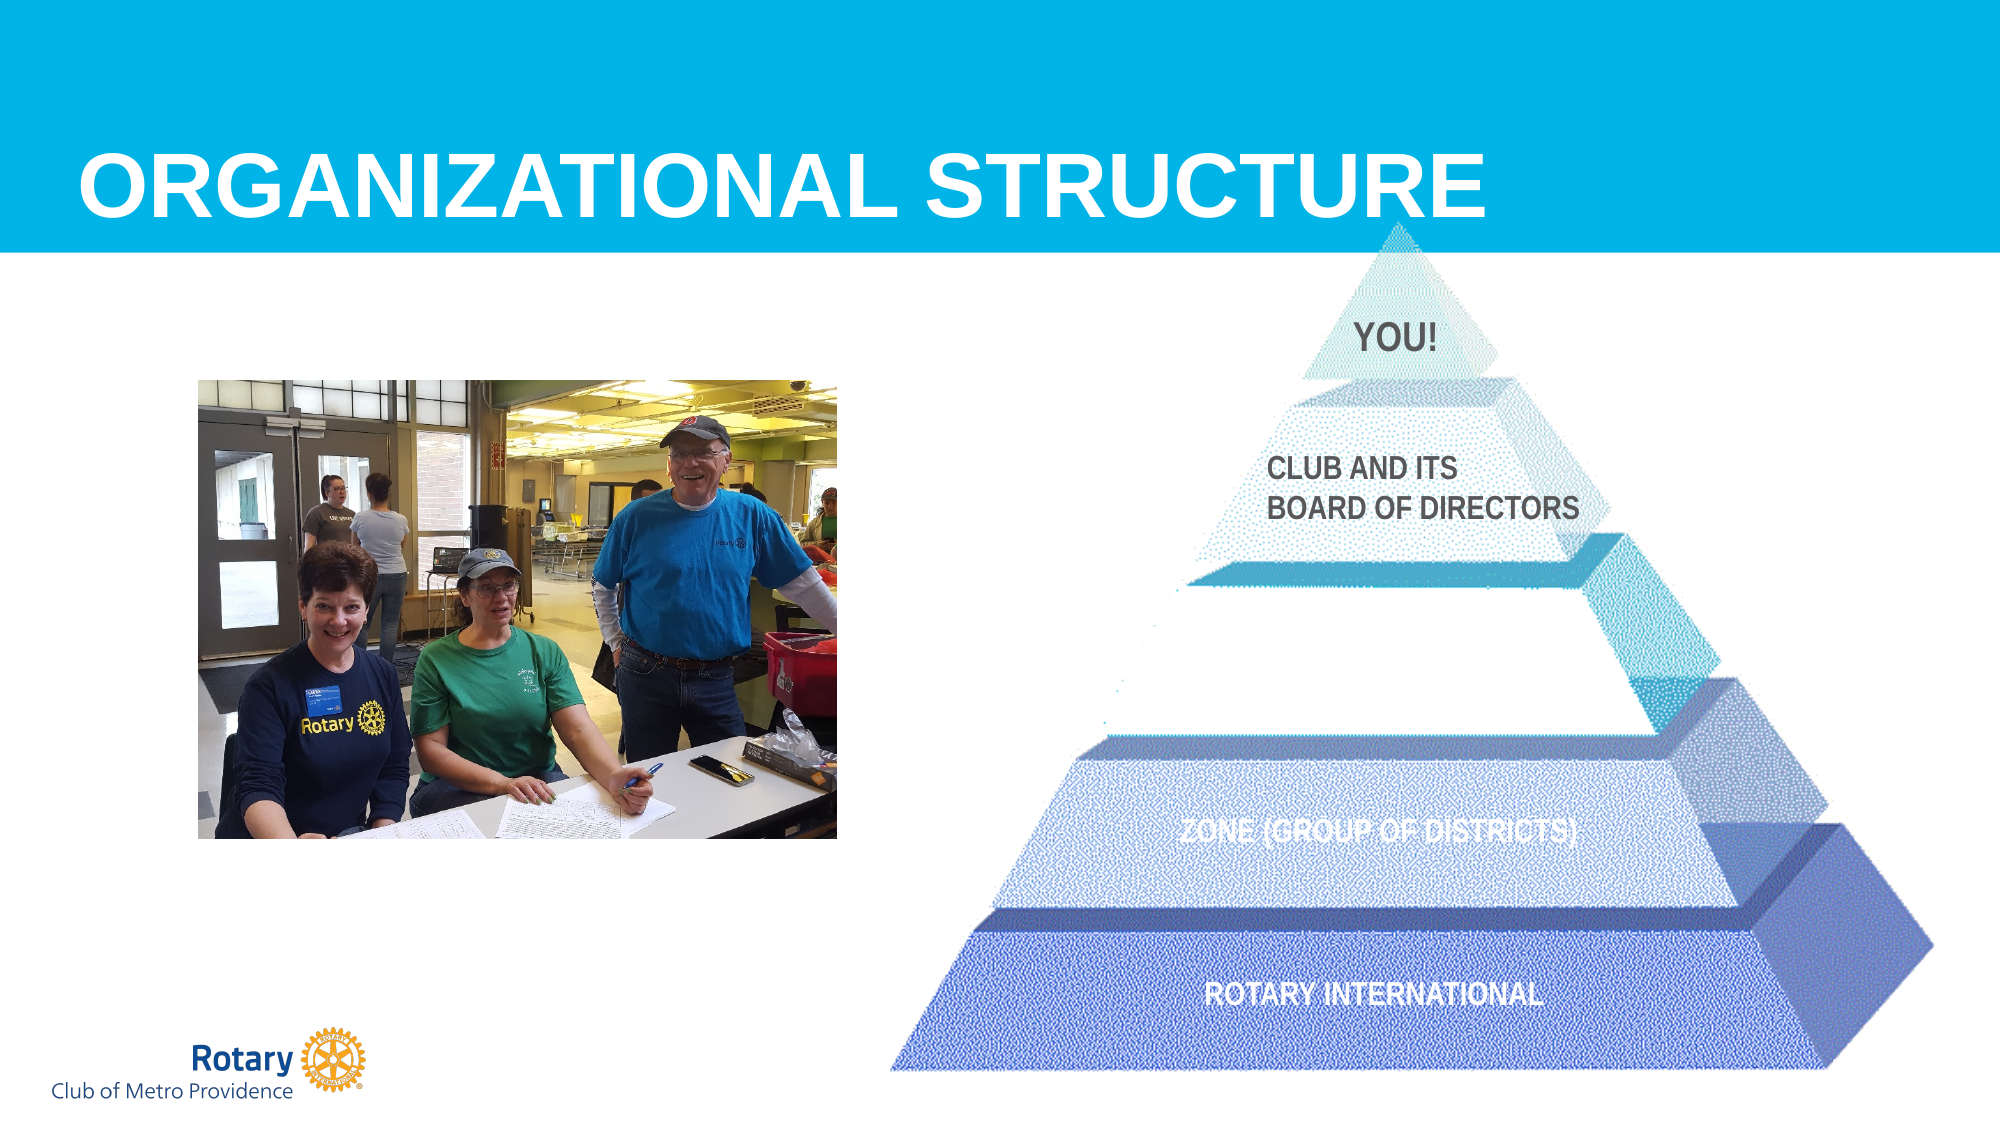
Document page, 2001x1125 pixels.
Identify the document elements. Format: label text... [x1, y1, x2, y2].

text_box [887, 217, 1938, 1074]
title Organizational Structure [62, 0, 1950, 253]
picture [0, 931, 392, 1125]
picture [198, 380, 837, 839]
